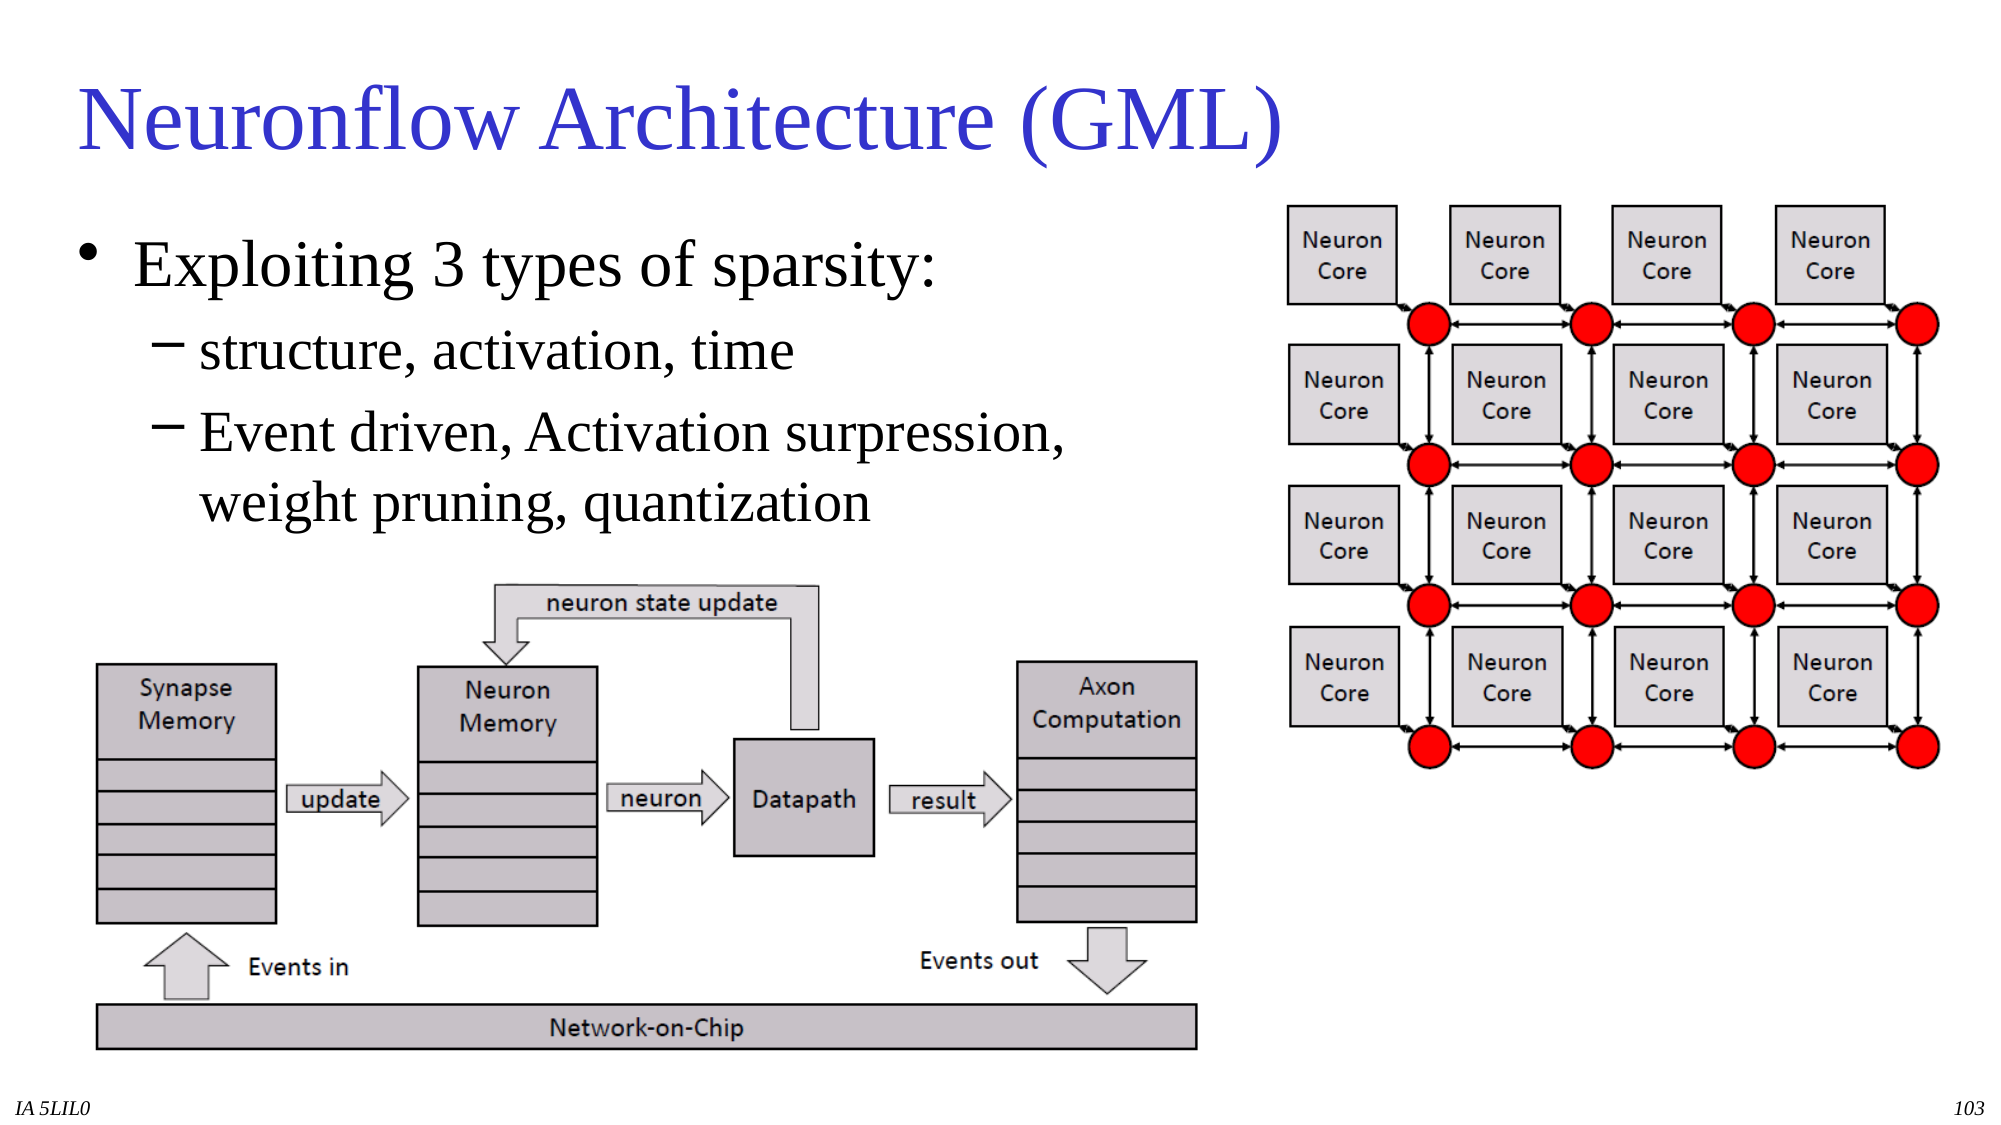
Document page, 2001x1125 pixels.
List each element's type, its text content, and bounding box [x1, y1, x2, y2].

slide_number 103 [1583, 1087, 2000, 1125]
title Neuronflow Architecture (GML) [62, 37, 1934, 188]
list Exploiting 3 types of sparsity: structure, activation, time Event driven, Activation surpression, weight pruning, quantization [62, 212, 1934, 1063]
slide_number IA 5LIL0 [0, 1087, 417, 1125]
picture [1274, 193, 1949, 773]
picture [68, 572, 1213, 1063]
